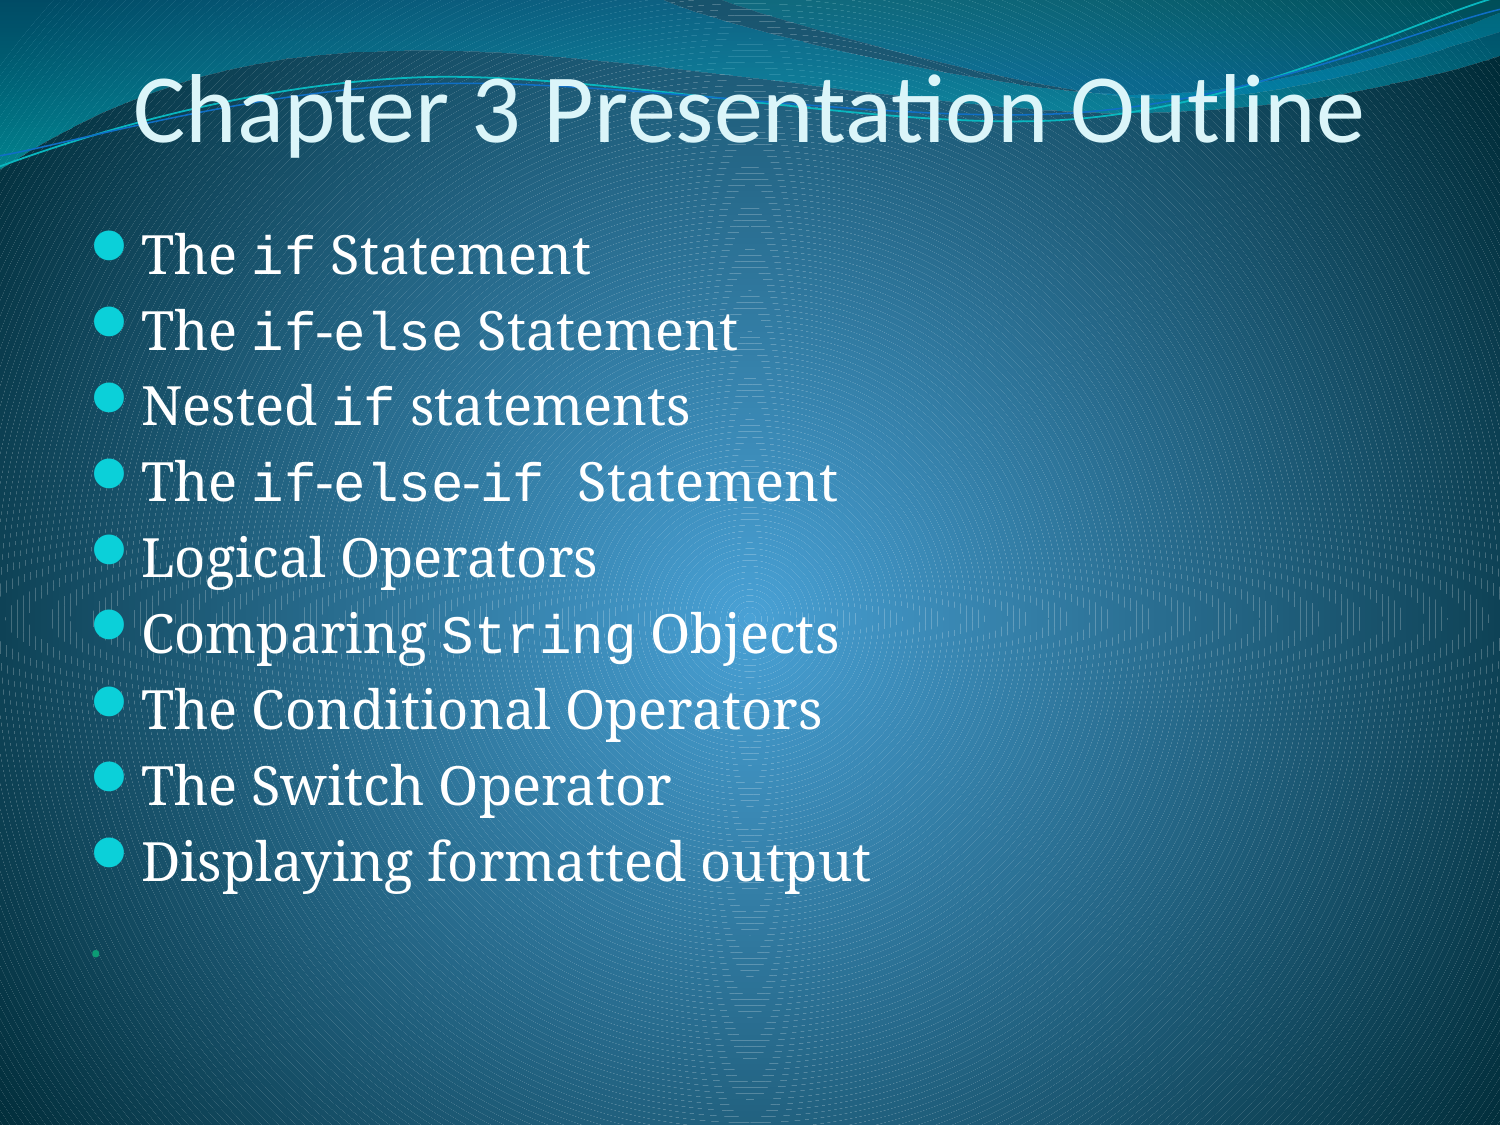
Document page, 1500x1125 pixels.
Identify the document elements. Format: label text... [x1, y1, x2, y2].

list The if Statement The if-else Statement Nested if statements The if-else-if Statement Logical Operators Comparing String Objects The Conditional Operators The Switch Operator Displaying formatted output . [75, 212, 1425, 1025]
title Chapter 3 Presentation Outline [75, 37, 1425, 163]
